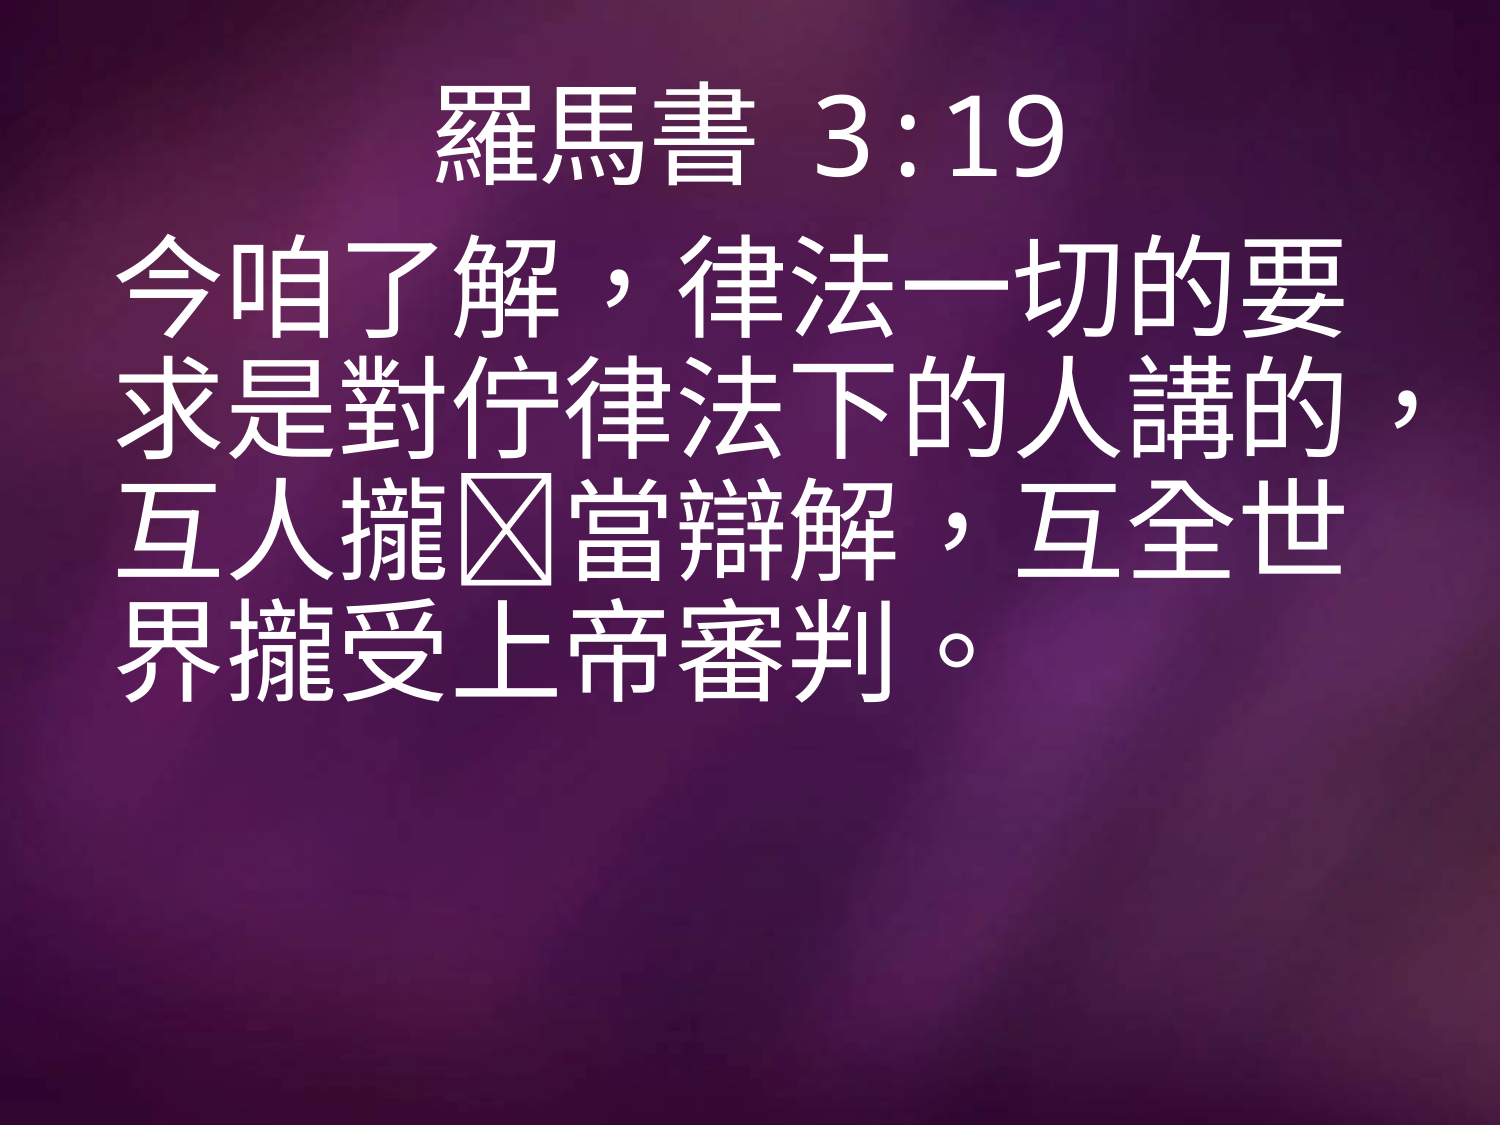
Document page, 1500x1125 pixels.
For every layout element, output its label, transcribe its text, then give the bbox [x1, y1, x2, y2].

list 今咱了解，律法一切的要求是對佇律法下的人講的，互人攏𣍐當辯解，互全世界攏受上帝審判。 [112, 231, 1400, 723]
picture [0, 0, 1500, 1125]
title 羅馬書 3:19 [62, 63, 1438, 200]
